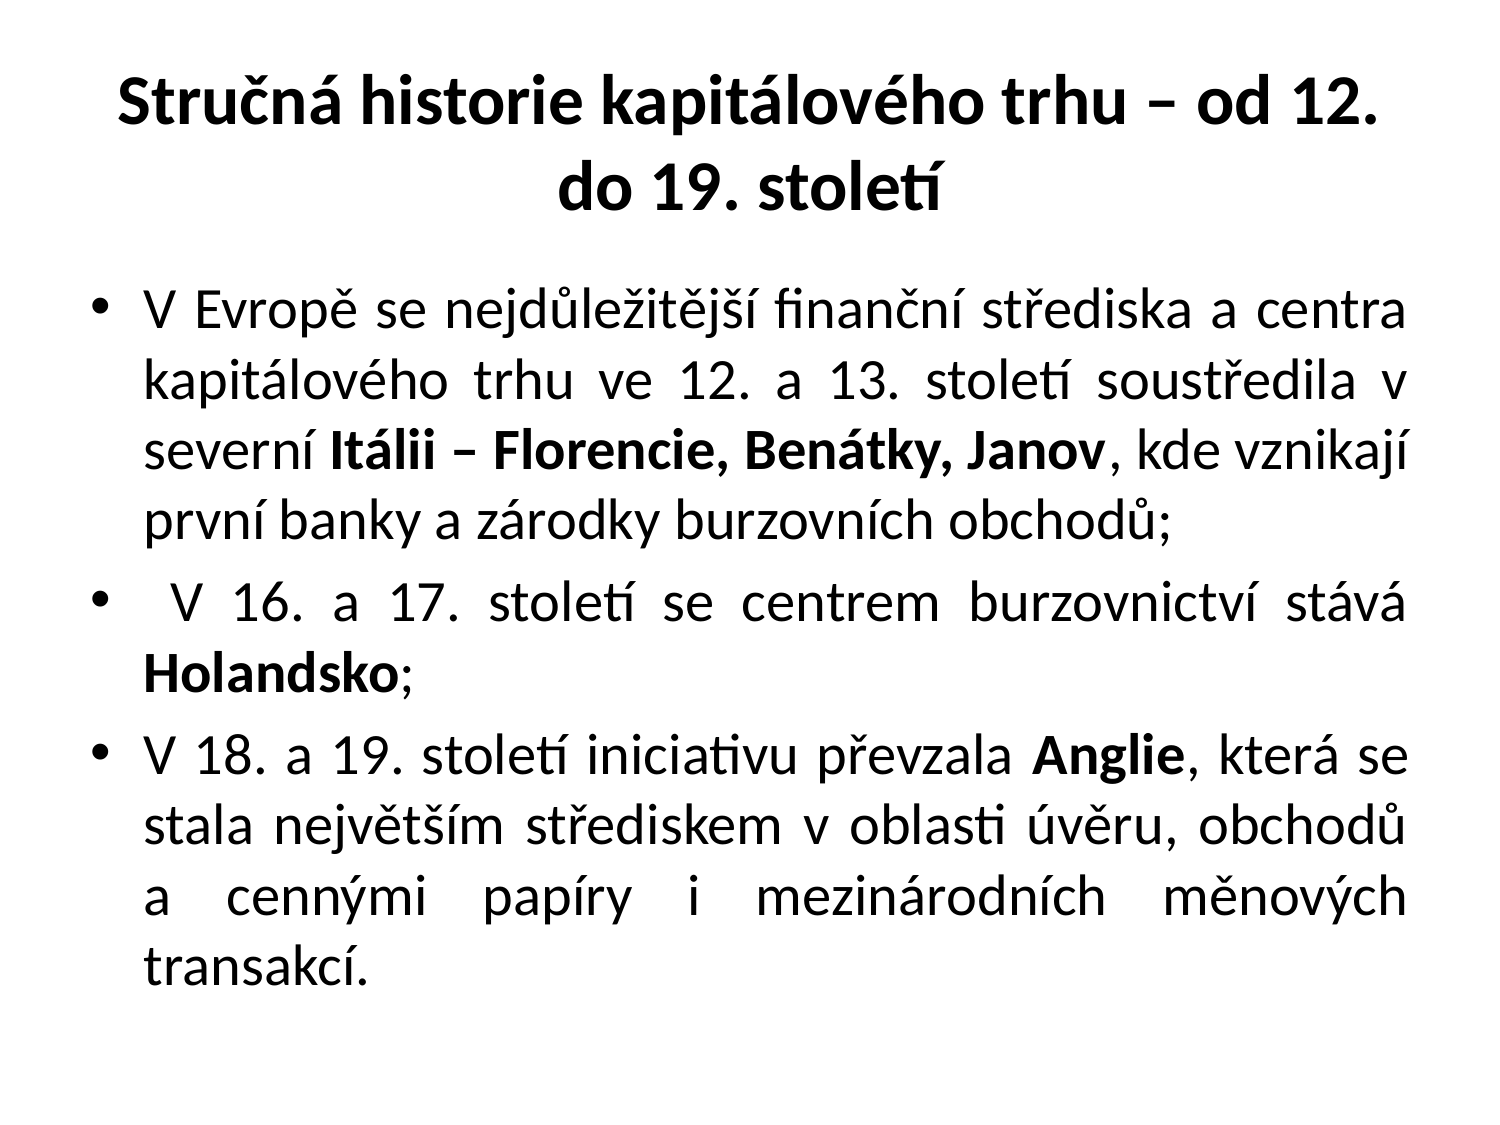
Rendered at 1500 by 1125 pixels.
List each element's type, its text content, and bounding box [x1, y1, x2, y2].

title Stručná historie kapitálového trhu – od 12. do 19. století [75, 45, 1425, 233]
list V Evropě se nejdůležitější finanční střediska a centra kapitálového trhu ve 12. a 13. století soustředila v severní Itálii – Florencie, Benátky, Janov, kde vznikají první banky a zárodky burzovních obchodů; V 16. a 17. století se centrem burzovnictví stává Holandsko; V 18. a 19. století iniciativu převzala Anglie, která se stala největším střediskem v oblasti úvěru, obchodů a cennými papíry i mezinárodních měnových transakcí. [75, 262, 1425, 1005]
